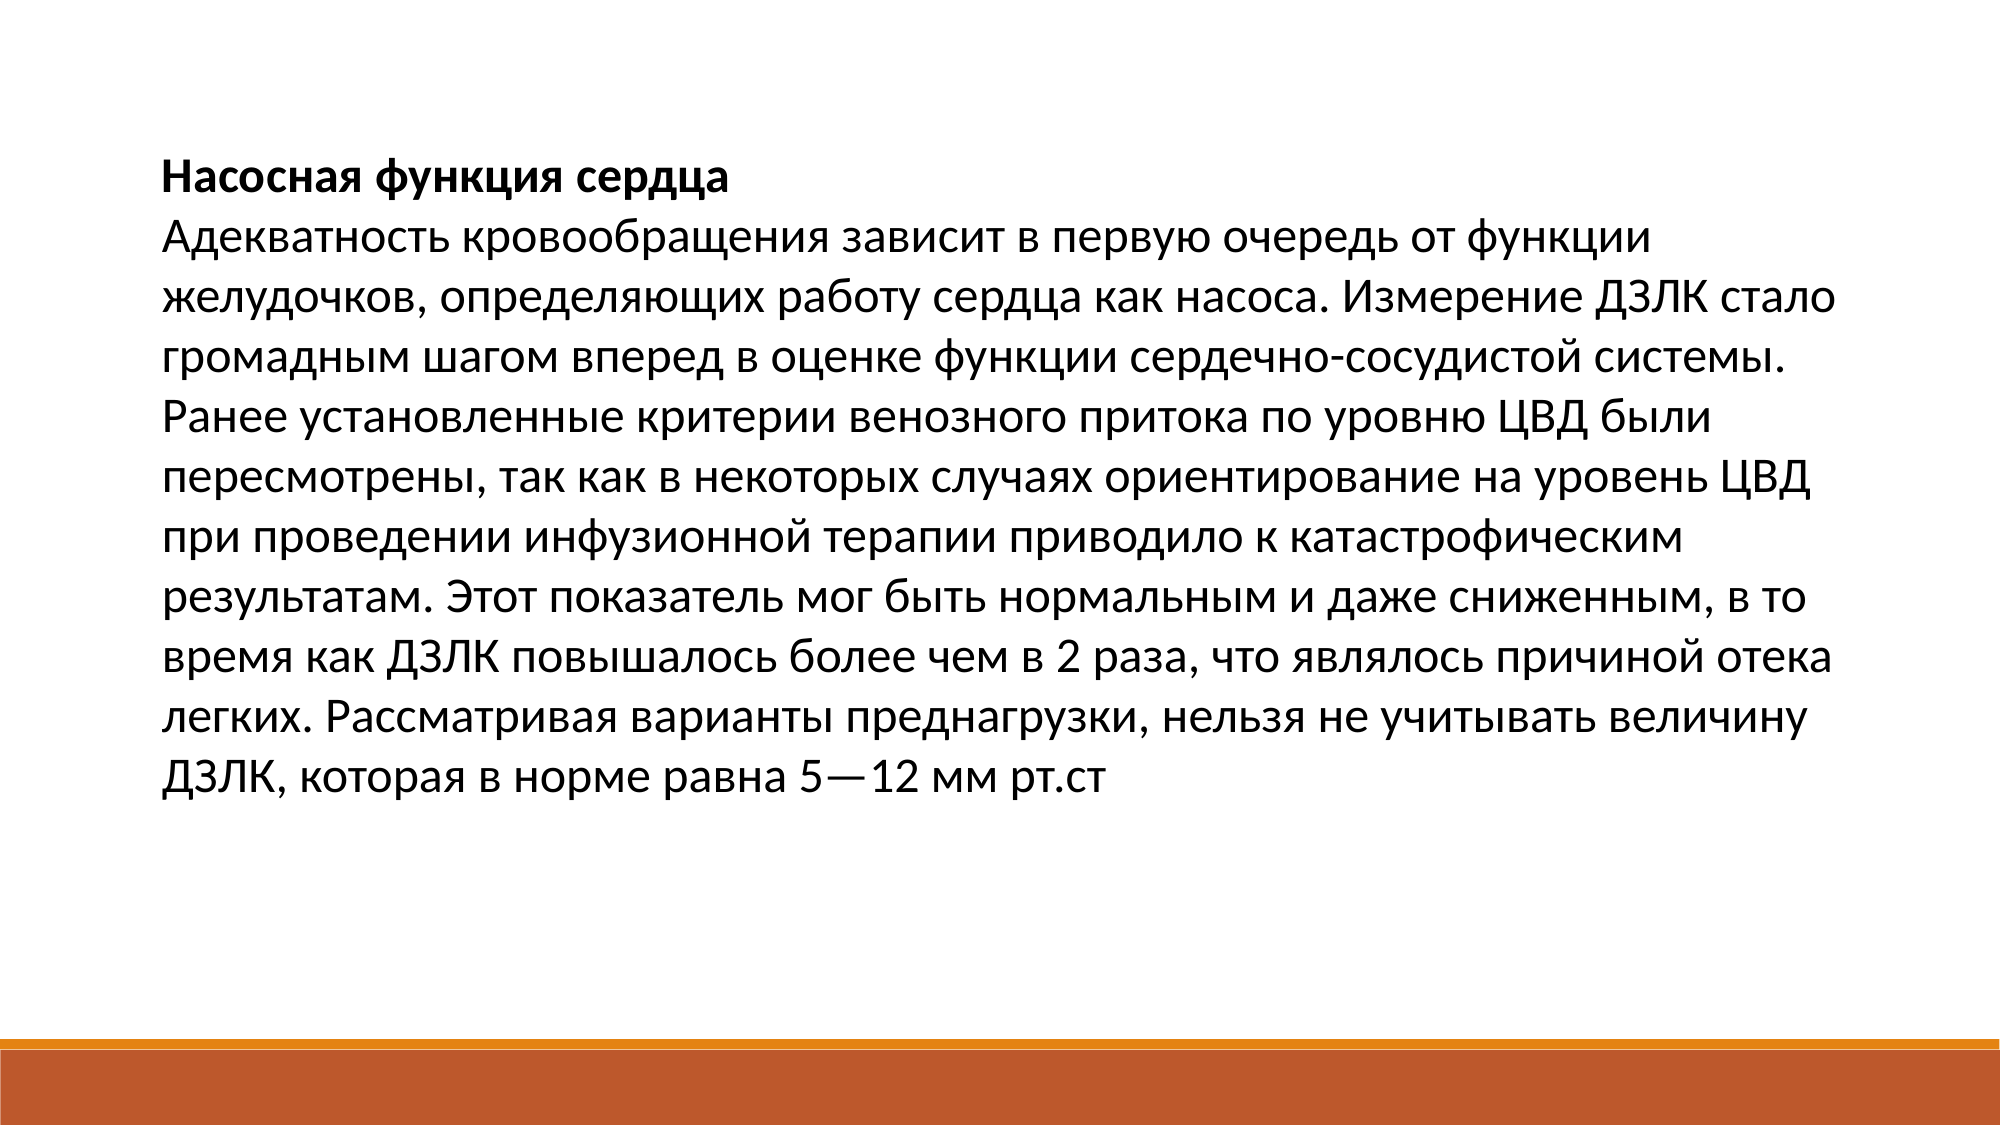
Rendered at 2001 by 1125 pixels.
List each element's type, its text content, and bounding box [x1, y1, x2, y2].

text_box Насосная функция сердца Адекватность кровообращения зависит в первую очередь от функции желудочков, определяющих работу сердца как насоса. Измерение ДЗЛК стало громадным шагом вперед в оценке функции сердечно-сосудистой системы. Ранее установленные критерии венозного притока по уровню ЦВД были пересмотрены, так как в некоторых случаях ориентирование на уровень ЦВД при проведении инфузионной терапии приводило к катастрофическим результатам. Этот показатель мог быть нормальным и даже сниженным, в то время как ДЗЛК повышалось более чем в 2 раза, что являлось причиной отека легких. Рассматривая варианты преднагрузки, нельзя не учитывать величину ДЗЛК, которая в норме равна 5—12 мм рт.ст [147, 135, 1857, 811]
